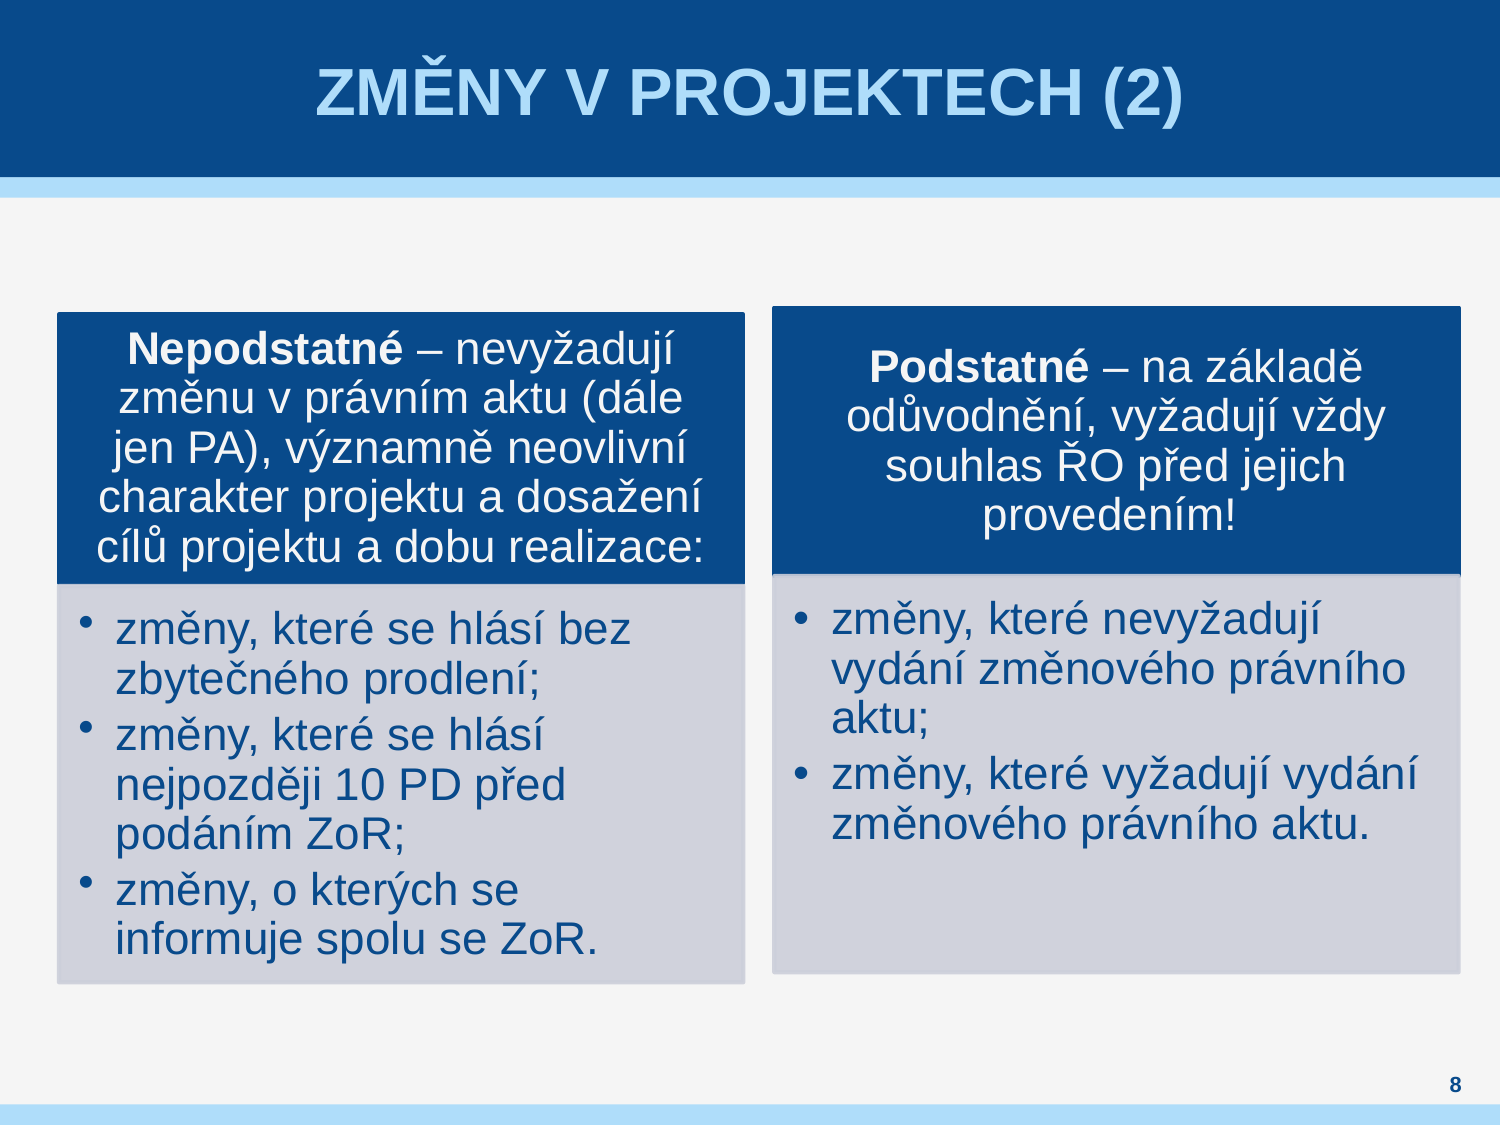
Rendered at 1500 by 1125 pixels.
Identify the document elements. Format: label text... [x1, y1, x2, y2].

slide_number 8 [1417, 1068, 1495, 1099]
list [0, 195, 1459, 1084]
title Změny v projektech (2) [59, 0, 1441, 178]
